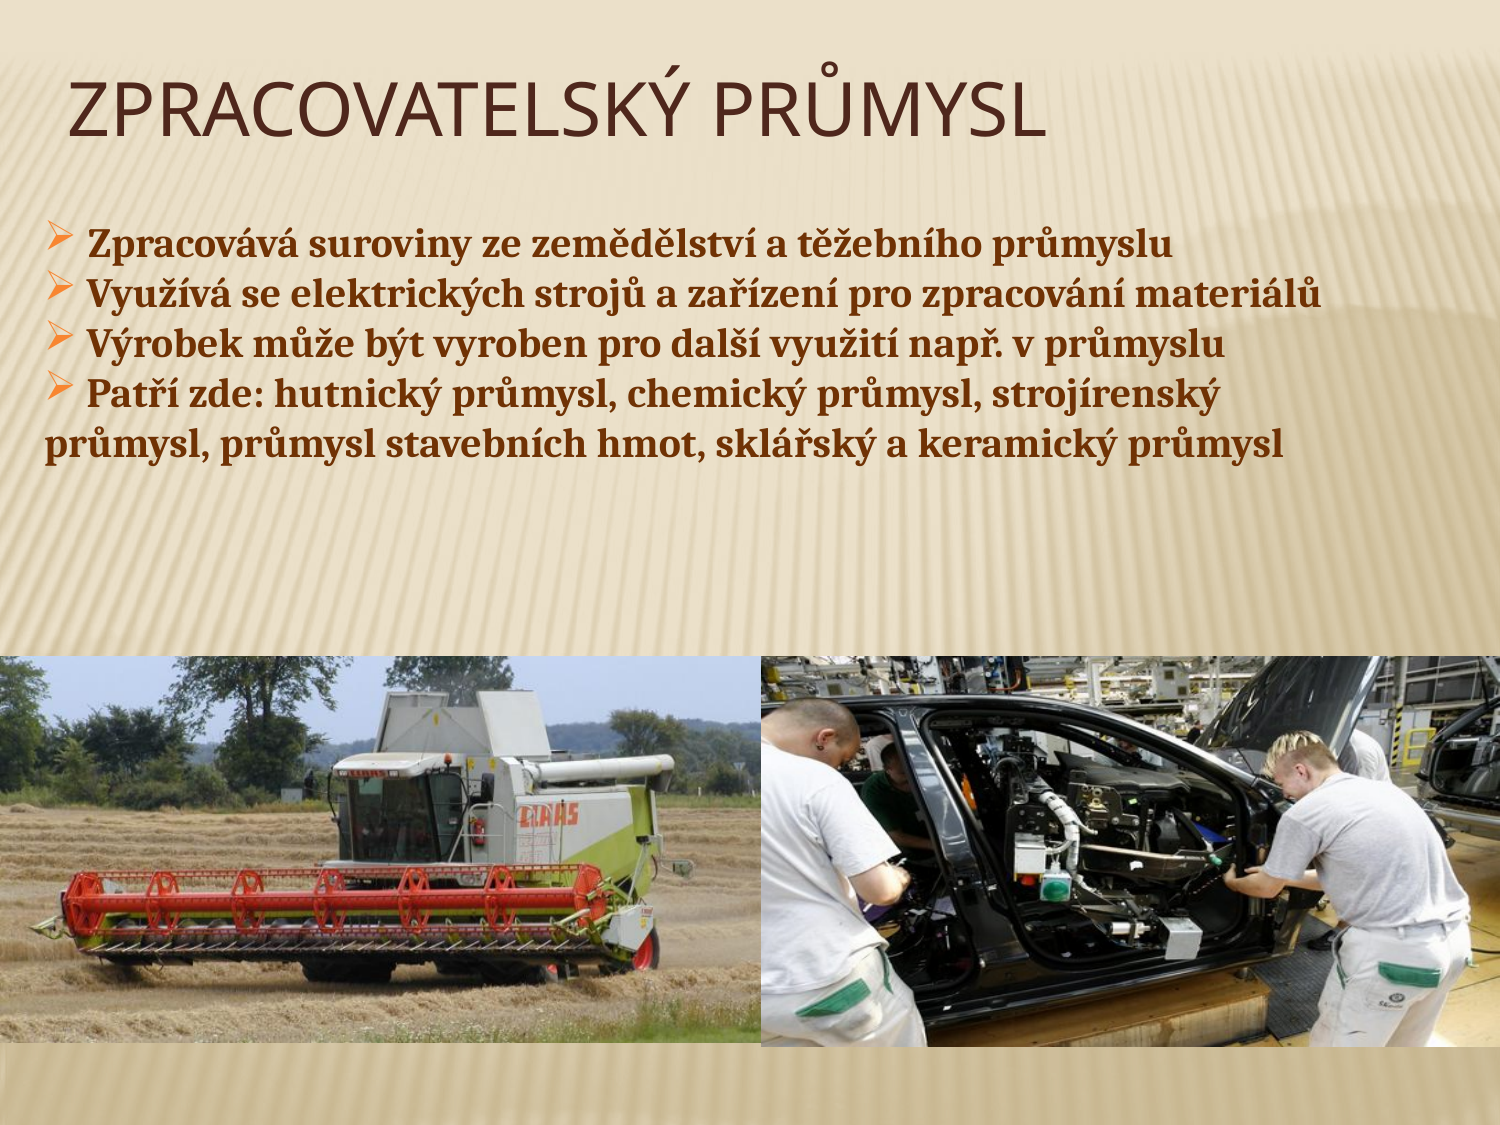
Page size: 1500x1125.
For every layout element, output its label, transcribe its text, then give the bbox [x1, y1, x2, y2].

text_box Zpracovává suroviny ze zemědělství a těžebního průmyslu Využívá se elektrických strojů a zařízení pro zpracování materiálů Výrobek může být vyroben pro další využití např. v průmyslu Patří zde: hutnický průmysl, chemický průmysl, strojírenský průmysl, průmysl stavebních hmot, sklářský a keramický průmysl [29, 208, 1347, 518]
picture [0, 656, 1500, 1048]
title Zpracovatelský průmysl [53, 54, 1441, 255]
